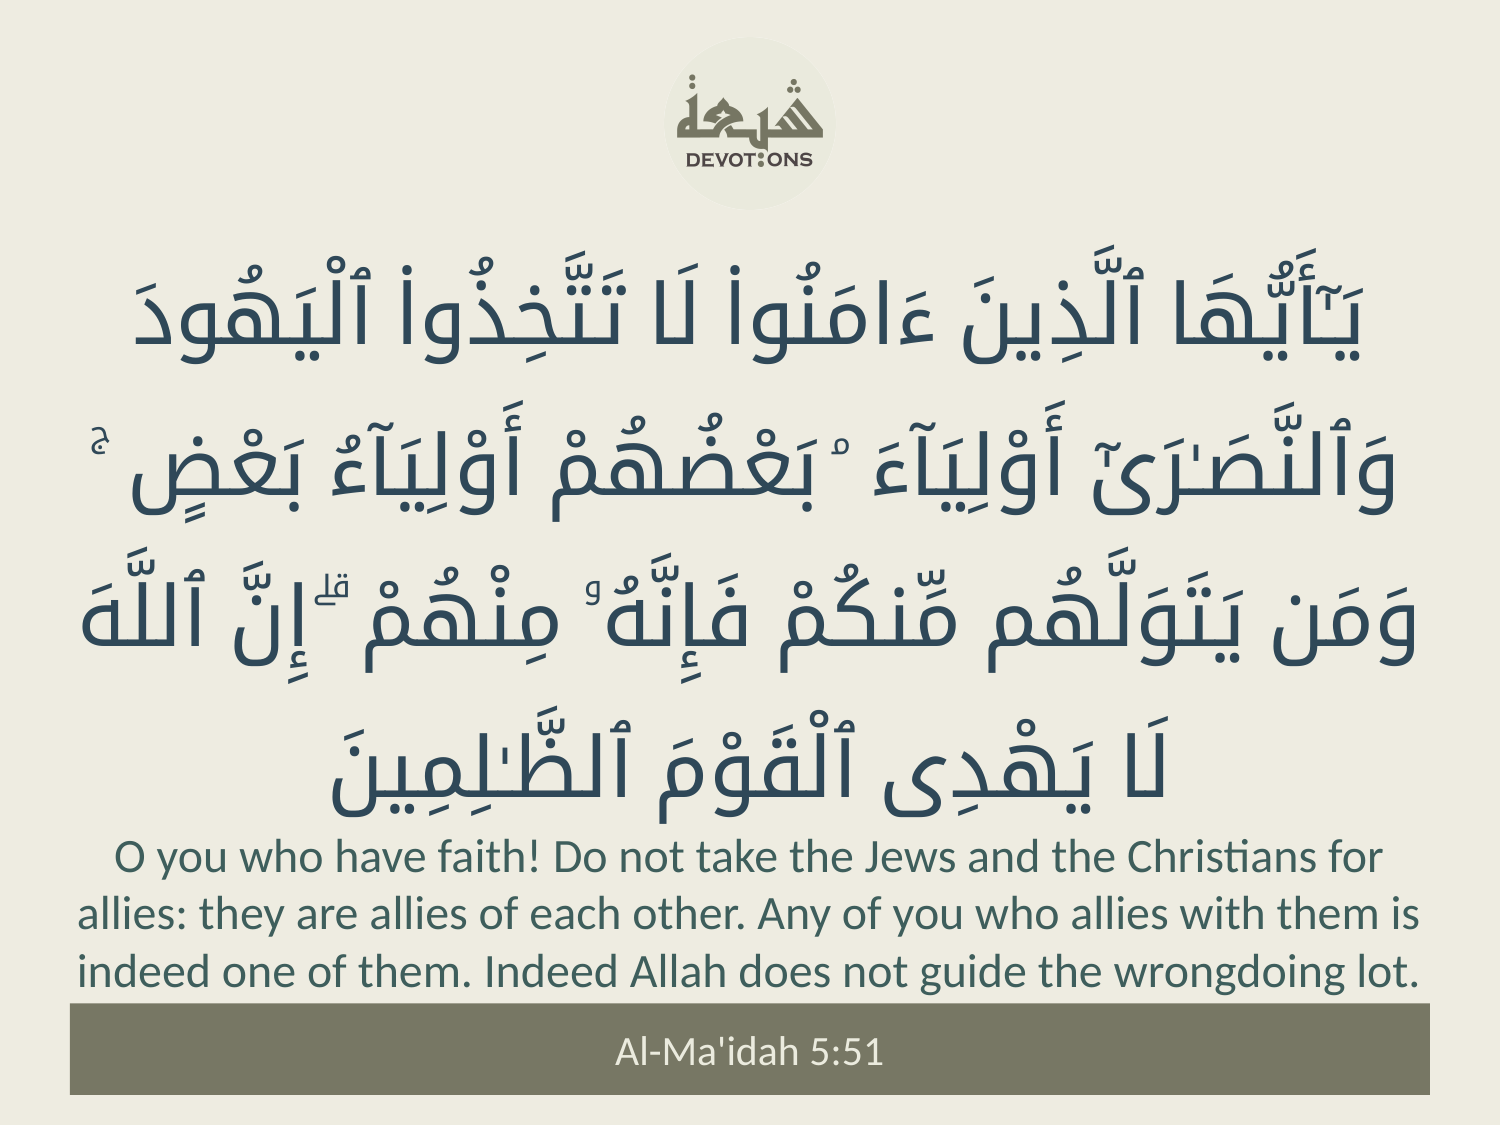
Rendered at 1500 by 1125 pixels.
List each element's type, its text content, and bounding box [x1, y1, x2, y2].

list Al-Ma'idah 5:51 [69, 1003, 1430, 1095]
picture [656, 29, 844, 203]
list يَـٰٓأَيُّهَا ٱلَّذِينَ ءَامَنُوا۟ لَا تَتَّخِذُوا۟ ٱلْيَهُودَ وَٱلنَّصَـٰرَىٰٓ أَوْلِيَآءَ ۘ بَعْضُهُمْ أَوْلِيَآءُ بَعْضٍ ۚ وَمَن يَتَوَلَّهُم مِّنكُمْ فَإِنَّهُۥ مِنْهُمْ ۗ إِنَّ ٱللَّهَ لَا يَهْدِى ٱلْقَوْمَ ٱلظَّـٰلِمِينَ O you who have faith! Do not take the Jews and the Christians for allies: they are allies of each other. Any of you who allies with them is indeed one of them. Indeed Allah does not guide the wrongdoing lot. [69, 203, 1430, 1003]
